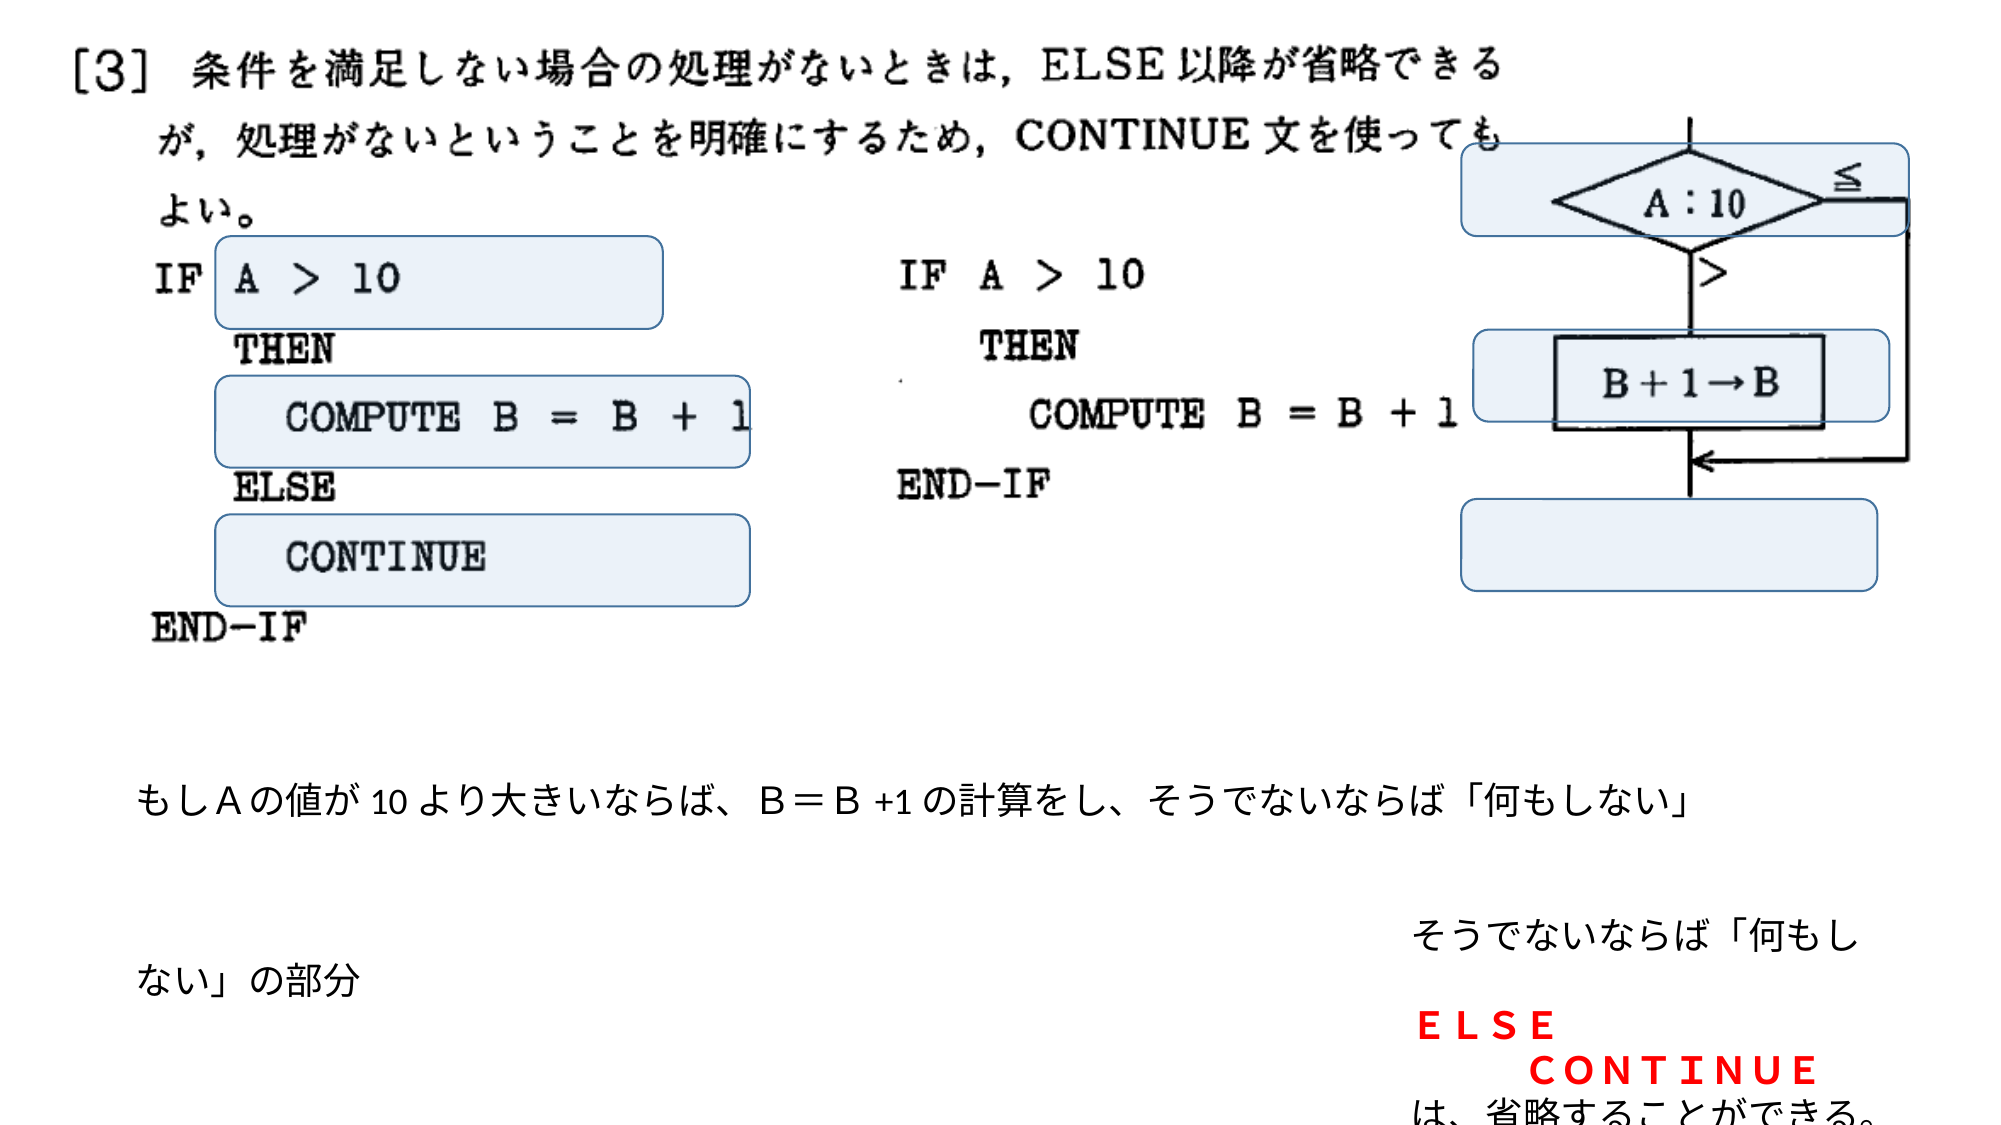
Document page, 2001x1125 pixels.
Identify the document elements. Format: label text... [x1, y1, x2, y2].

text_box もしＡの値が10より大きいならば、Ｂ＝Ｂ+1の計算をし、そうでないならば「何もしない」 そうでないならば「何もしない」の部分 ＥＬＳＥ ＣＯＮＴＩＮＵＥ は、省略することができる。 [120, 769, 1909, 1125]
picture [19, 19, 1938, 664]
